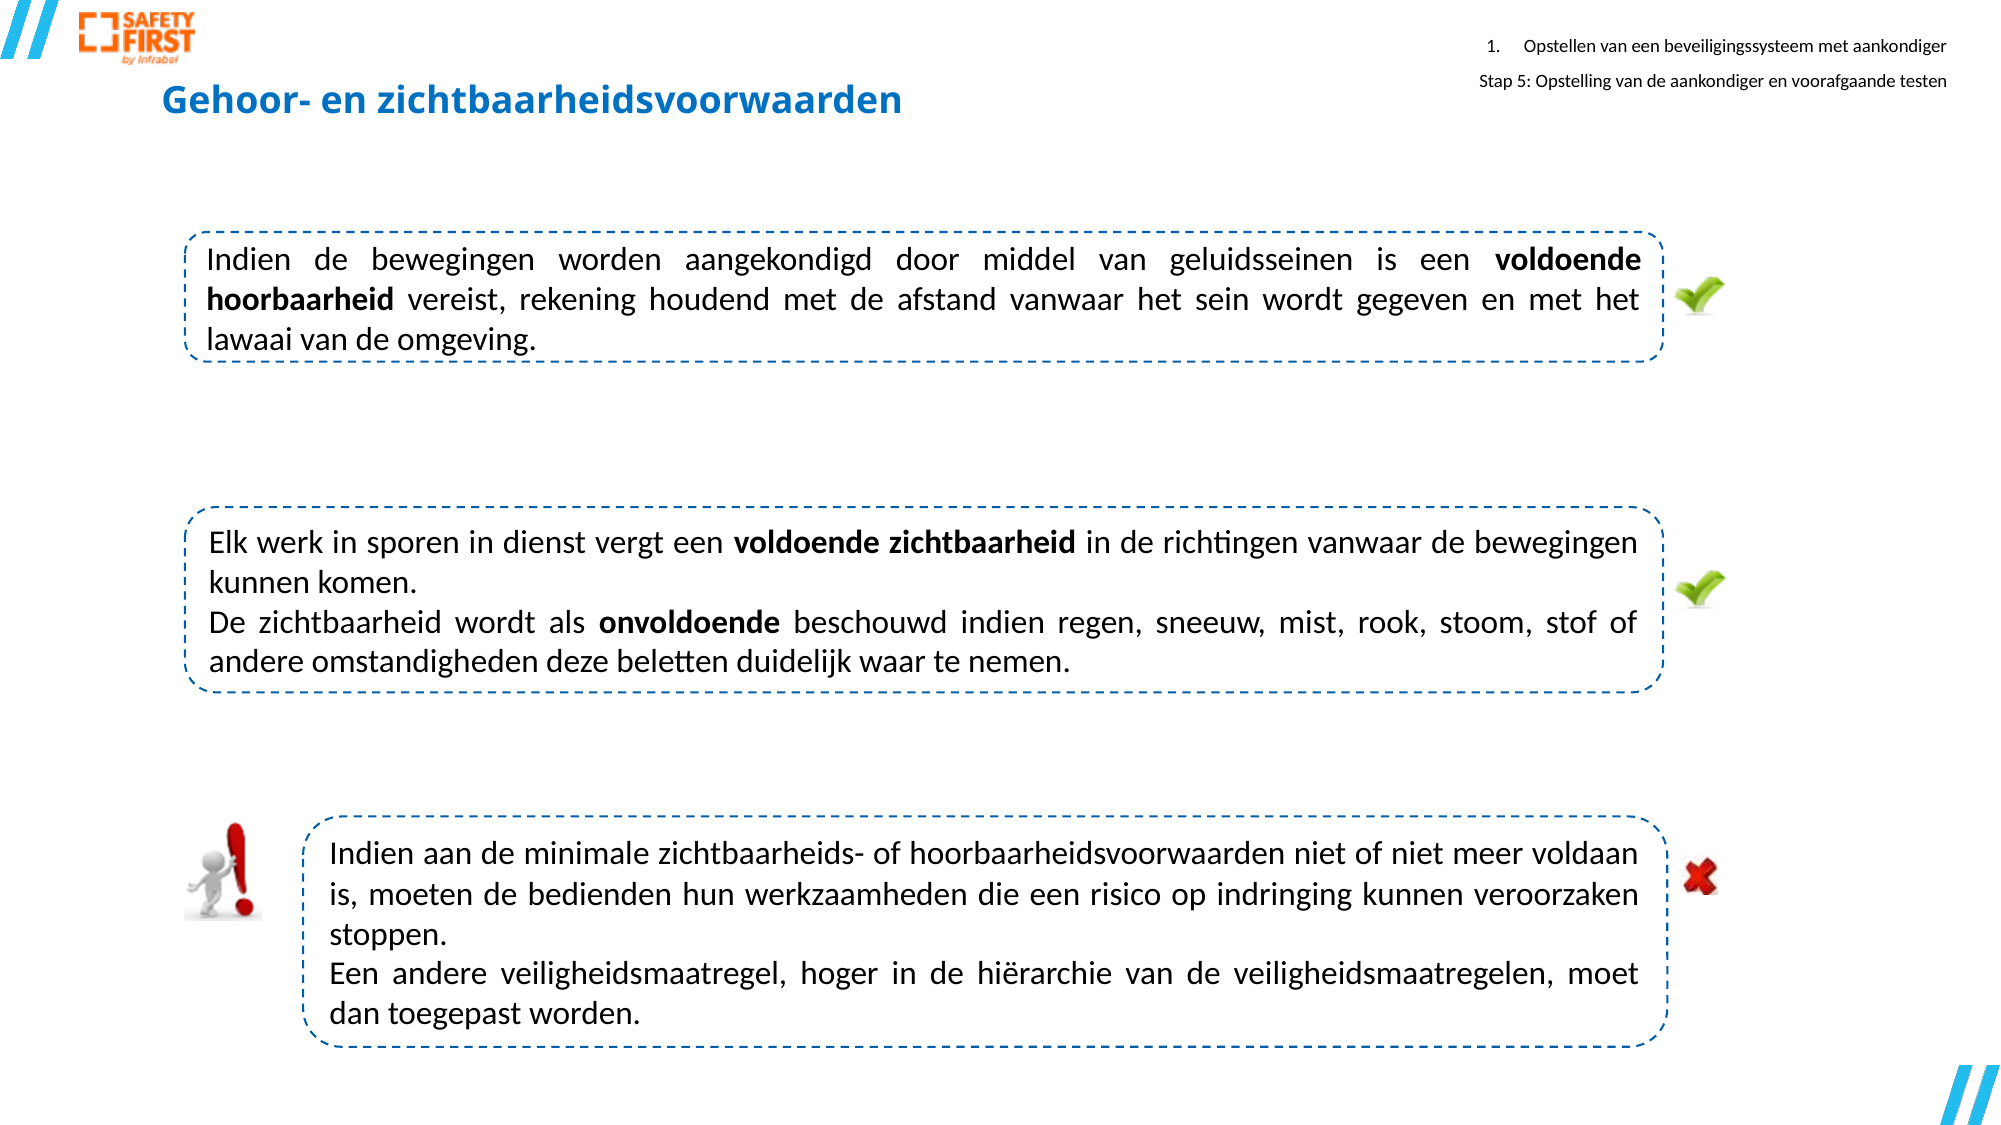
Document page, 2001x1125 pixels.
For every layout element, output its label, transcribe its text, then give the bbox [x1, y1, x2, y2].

picture [1668, 565, 1730, 615]
picture [1678, 855, 1718, 895]
text_box Opstellen van een beveiligingssysteem met aankondiger Stap 5: Opstelling van de aankondiger en voorafgaande testen [1433, 26, 1962, 104]
picture [0, 0, 59, 59]
text_box Indien de bewegingen worden aangekondigd door middel van geluidsseinen is een voldoende hoorbaarheid vereist, rekening houdend met de afstand vanwaar het sein wordt gegeven en met het lawaai van de omgeving. [184, 231, 1664, 362]
picture [1667, 271, 1729, 322]
text_box Gehoor- en zichtbaarheidsvoorwaarden [161, 75, 918, 134]
picture [184, 816, 262, 921]
text_box Indien aan de minimale zichtbaarheids- of hoorbaarheidsvoorwaarden niet of niet meer voldaan is, moeten de bedienden hun werkzaamheden die een risico op indringing kunnen veroorzaken stoppen. Een andere veiligheidsmaatregel, hoger in de hiërarchie van de veiligheidsmaatregelen, moet dan toegepast worden. [303, 816, 1668, 1047]
picture [1940, 1065, 2000, 1125]
text_box Elk werk in sporen in dienst vergt een voldoende zichtbaarheid in de richtingen vanwaar de bewegingen kunnen komen. De zichtbaarheid wordt als onvoldoende beschouwd indien regen, sneeuw, mist, rook, stoom, stof of andere omstandigheden deze beletten duidelijk waar te nemen. [184, 507, 1664, 693]
picture [79, 12, 195, 65]
